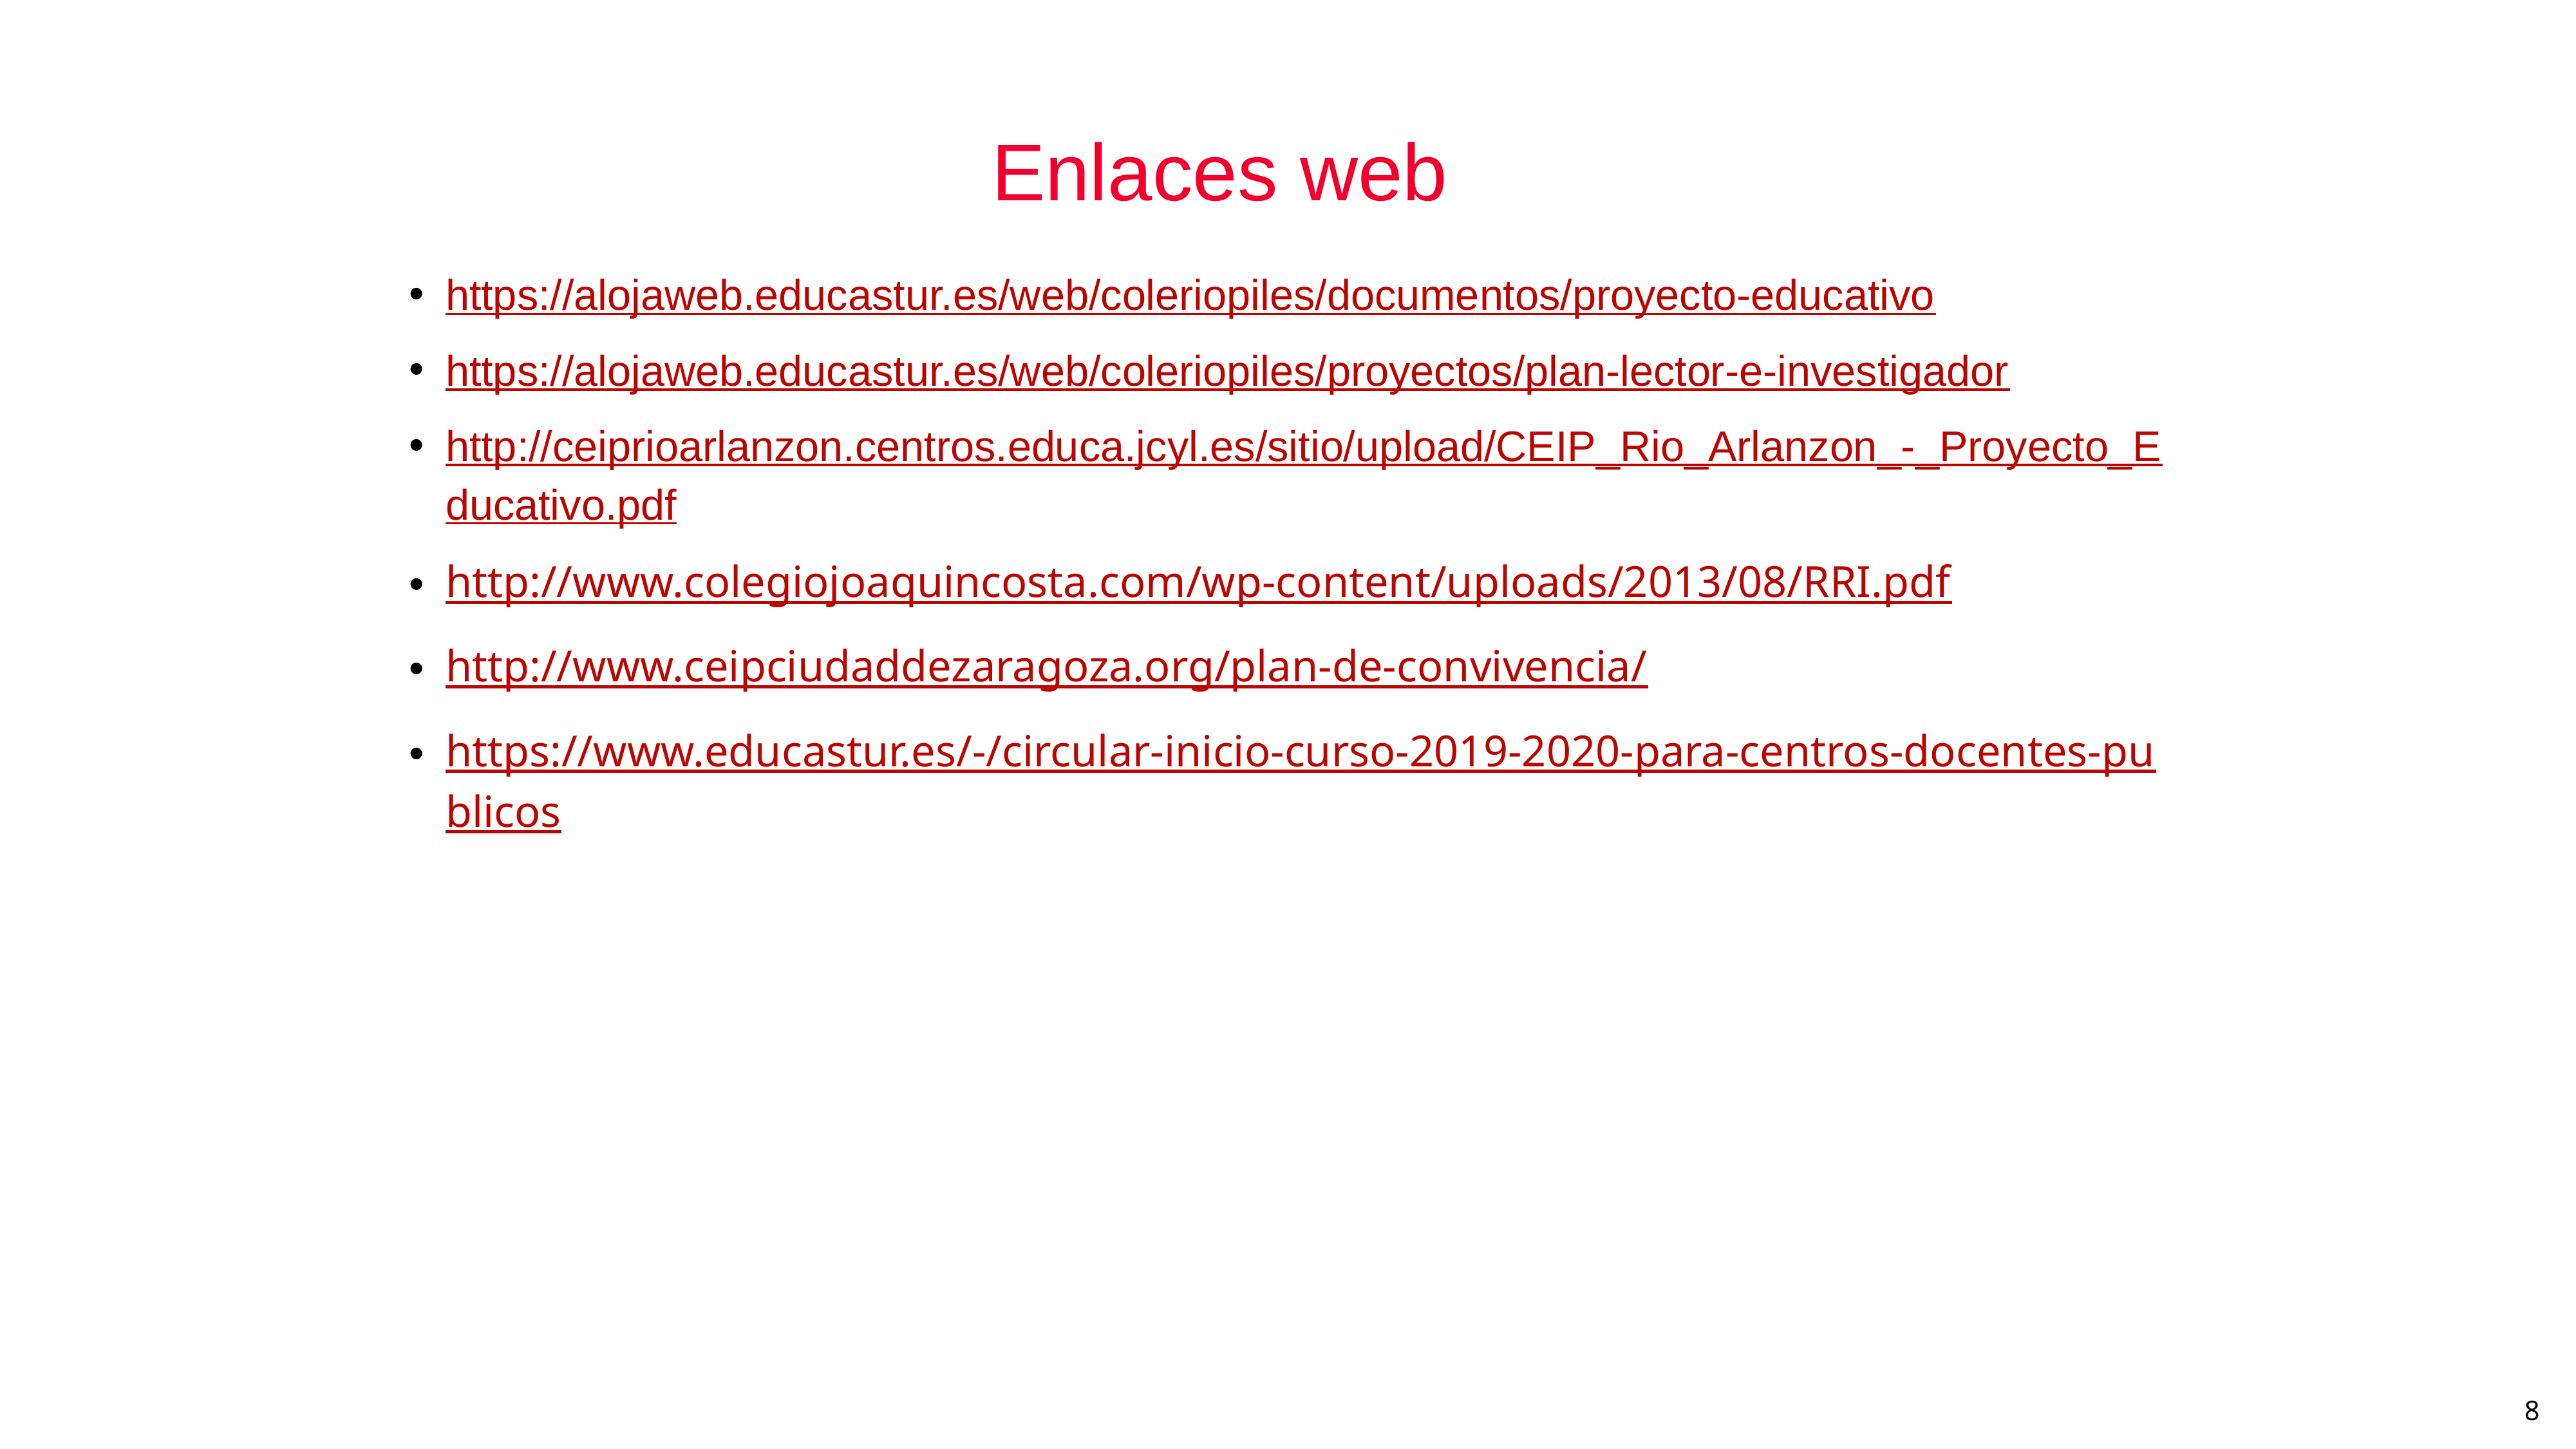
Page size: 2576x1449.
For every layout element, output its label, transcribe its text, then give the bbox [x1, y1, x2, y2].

title Enlaces web [434, 106, 2005, 232]
subtitle https://alojaweb.educastur.es/web/coleriopiles/documentos/proyecto-educativo https://alojaweb.educastur.es/web/coleriopiles/proyectos/plan-lector-e-investigador http://ceiprioarlanzon.centros.educa.jcyl.es/sitio/upload/CEIP_Rio_Arlanzon_-_Proyecto_Educativo.pdf http://www.colegiojoaquincosta.com/wp-content/uploads/2013/08/RRI.pdf http://www.ceipciudaddezaragoza.org/plan-de-convivencia/ https://www.educastur.es/-/circular-inicio-curso-2019-2020-para-centros-docentes-publicos https://www.educacion.navarra.es/documents/27590/203401/Aulas+felices+documentaci%C3%B3n.pdf/3980650d-c22a-48f8-89fc-095acd1faa1b [386, 240, 2190, 1259]
slide_number ‹#› [2488, 972, 2576, 1449]
